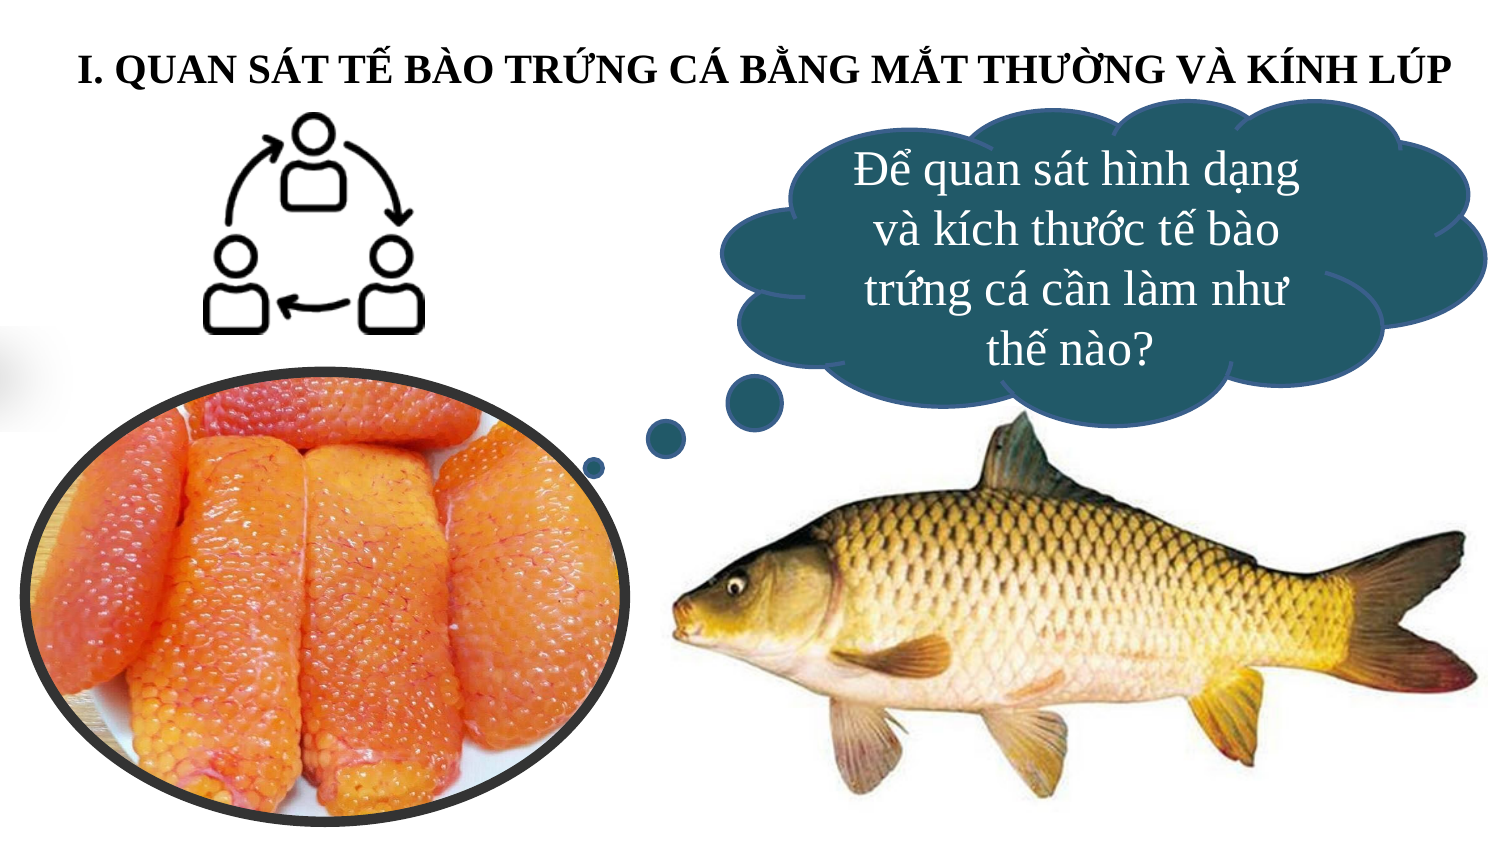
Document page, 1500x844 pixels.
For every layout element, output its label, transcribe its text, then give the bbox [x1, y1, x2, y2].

picture [203, 112, 426, 335]
picture [24, 371, 626, 823]
text_box Để quan sát hình dạng và kích thước tế bào trứng cá cần làm như thế nào? [719, 98, 1488, 404]
text_box I. QUAN SÁT TẾ BÀO TRỨNG CÁ BẰNG MẮT THƯỜNG VÀ KÍNH LÚP [62, 34, 1500, 100]
picture [649, 405, 1488, 816]
